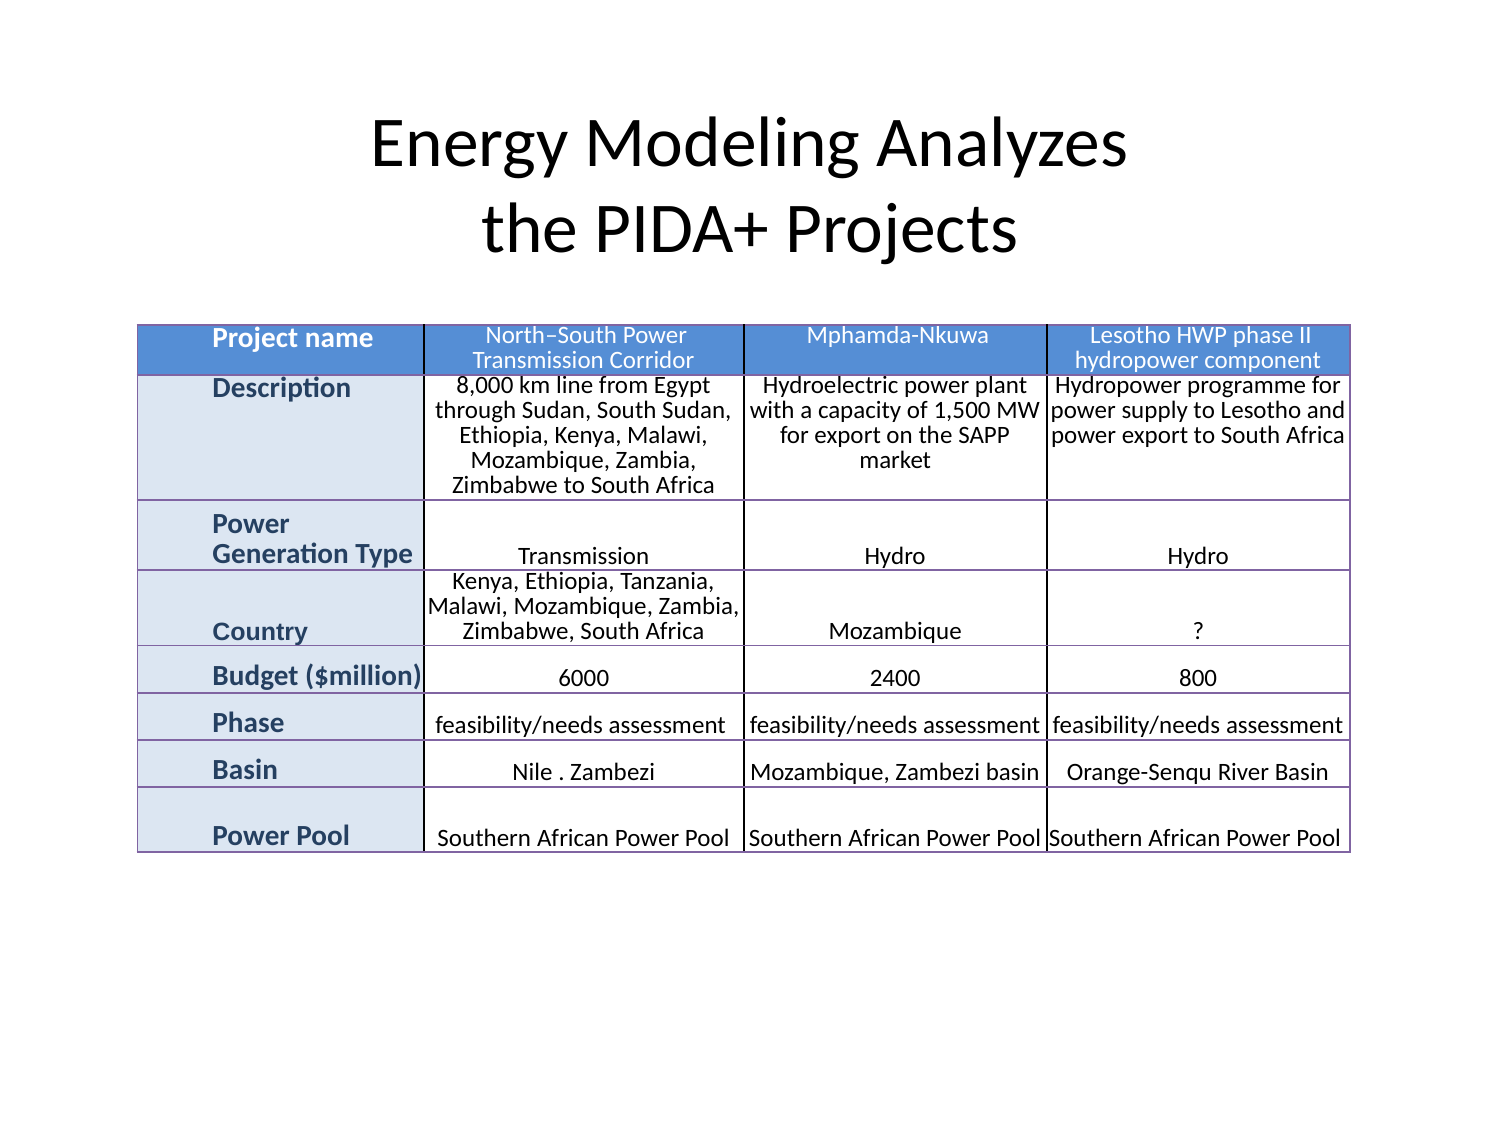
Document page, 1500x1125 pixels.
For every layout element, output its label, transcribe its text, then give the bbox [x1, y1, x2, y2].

table_cell Southern African Power Pool [1048, 788, 1349, 851]
table_cell Mozambique [745, 571, 1046, 645]
table_cell Hydro [745, 501, 1046, 569]
table_cell Phase [138, 694, 423, 739]
table_cell Mozambique, Zambezi basin [745, 741, 1046, 786]
table_cell 6000 [425, 646, 743, 692]
table_header Mphamda-Nkuwa [745, 326, 1046, 374]
table_cell Southern African Power Pool [425, 788, 743, 851]
table_cell feasibility/needs assessment [1048, 694, 1349, 739]
table_header North–South Power Transmission Corridor [425, 326, 743, 374]
table_cell 800 [1048, 646, 1349, 692]
table_cell Nile . Zambezi [425, 741, 743, 786]
table_cell Hydro [1048, 501, 1349, 569]
table_cell ? [1048, 571, 1349, 645]
table_cell feasibility/needs assessment [425, 694, 743, 739]
table_cell Hydropower programme for power supply to Lesotho and power export to South Africa [1048, 376, 1349, 499]
table_cell Country [138, 571, 423, 645]
table_cell Power Generation Type [138, 501, 423, 569]
table_cell Kenya, Ethiopia, Tanzania, Malawi, Mozambique, Zambia, Zimbabwe, South Africa [425, 571, 743, 645]
table_cell Power Pool [138, 788, 423, 851]
table_cell Hydroelectric power plant with a capacity of 1,500 MW for export on the SAPP market [745, 376, 1046, 499]
table_cell feasibility/needs assessment [745, 694, 1046, 739]
title Energy Modeling Analyzes the PIDA+ Projects [75, 87, 1425, 275]
table_cell 8,000 km line from Egypt through Sudan, South Sudan, Ethiopia, Kenya, Malawi, Mozambique, Zambia, Zimbabwe to South Africa [425, 376, 743, 499]
table_cell Orange-Senqu River Basin [1048, 741, 1349, 786]
table_cell Description [138, 376, 423, 499]
table_cell Transmission [425, 501, 743, 569]
table_header Lesotho HWP phase II hydropower component [1048, 326, 1349, 374]
table_cell Budget ($million) [138, 646, 423, 692]
table_header Project name [138, 326, 423, 374]
table_cell 2400 [745, 646, 1046, 692]
table_cell Southern African Power Pool [745, 788, 1046, 851]
table_cell Basin [138, 741, 423, 786]
